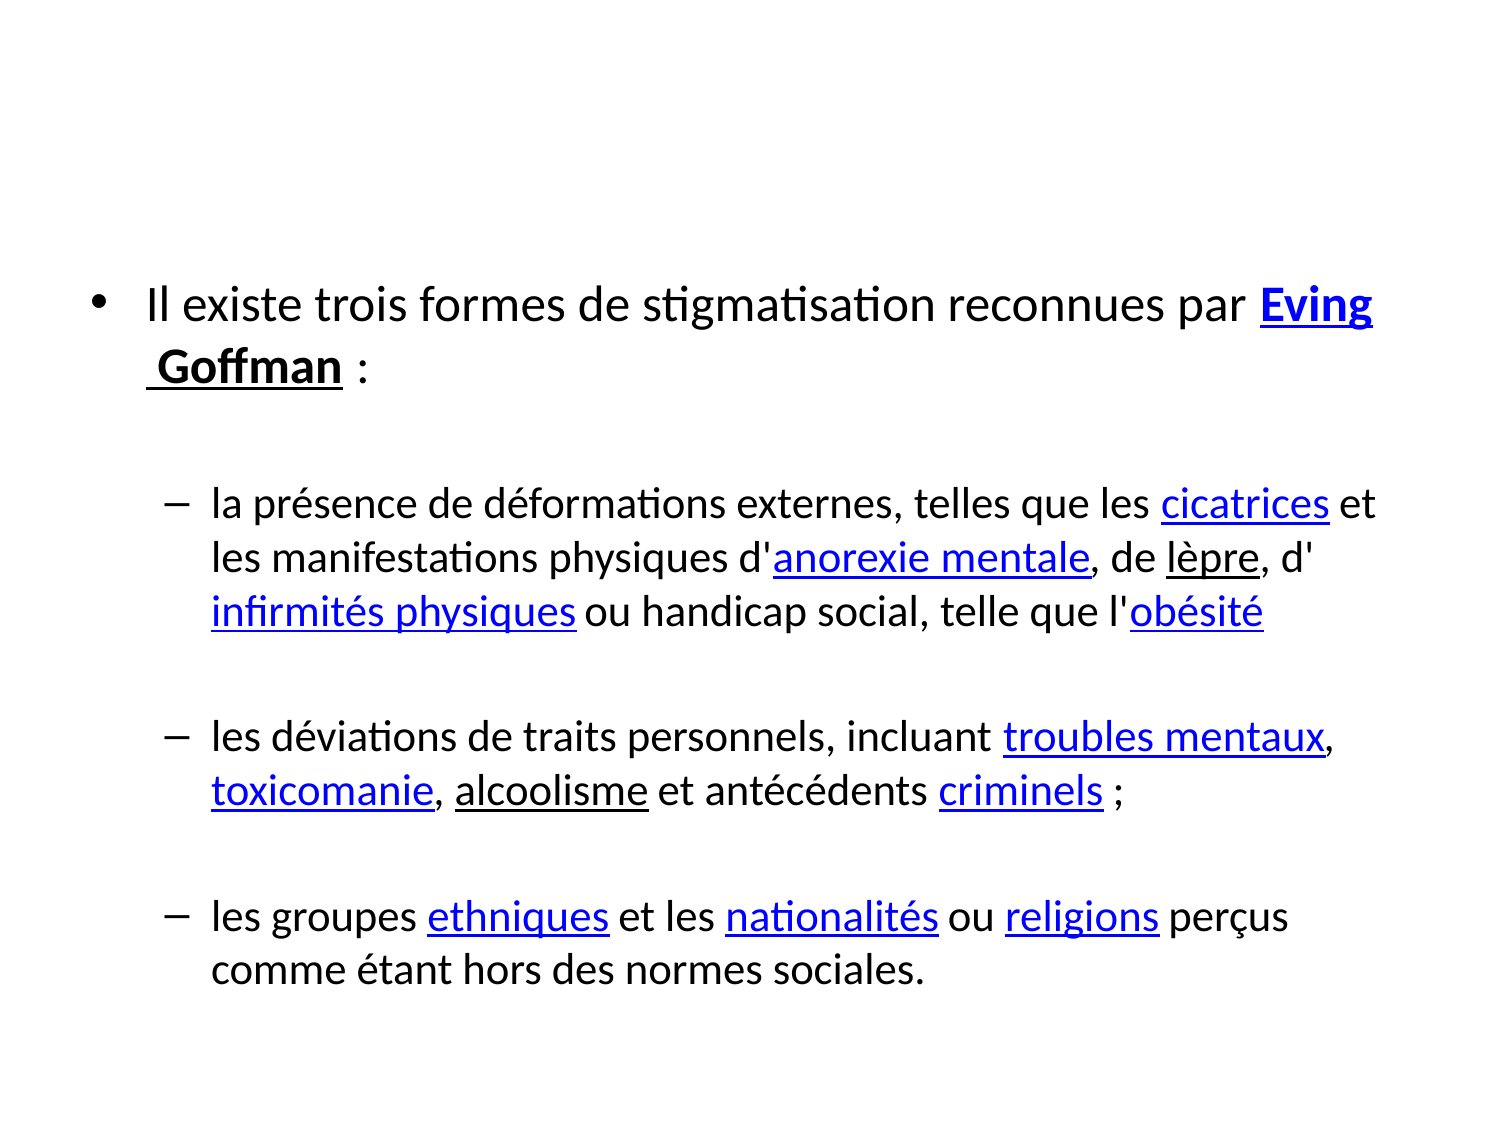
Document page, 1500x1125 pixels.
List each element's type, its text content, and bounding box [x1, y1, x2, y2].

list Il existe trois formes de stigmatisation reconnues par Eving Goffman : la présence de déformations externes, telles que les cicatrices et les manifestations physiques d'anorexie mentale, de lèpre, d'infirmités physiques ou handicap social, telle que l'obésité les déviations de traits personnels, incluant troubles mentaux, toxicomanie, alcoolisme et antécédents criminels ; les groupes ethniques et les nationalités ou religions perçus comme étant hors des normes sociales. [75, 262, 1425, 1005]
